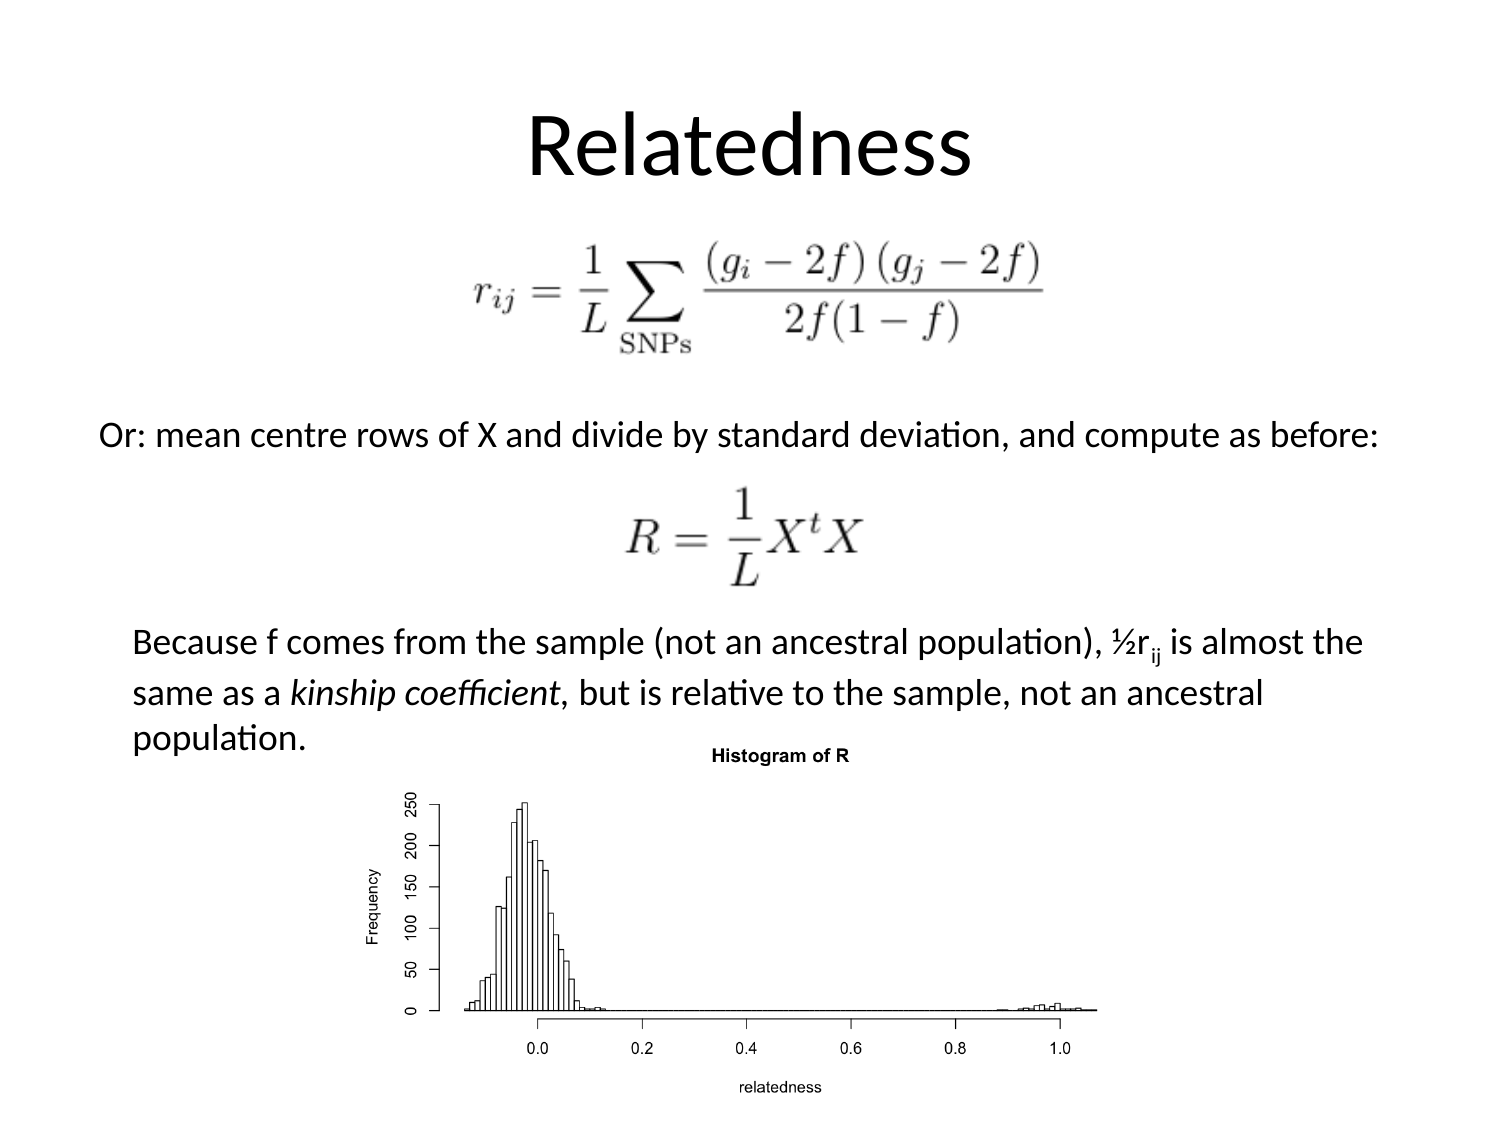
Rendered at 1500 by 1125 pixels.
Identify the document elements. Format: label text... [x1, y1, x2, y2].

text_box Because f comes from the sample (not an ancestral population), ½rij is almost the same as a kinship coefficient, but is relative to the sample, not an ancestral population. [117, 609, 1411, 766]
text_box Or: mean centre rows of X and divide by standard deviation, and compute as before: [84, 402, 1396, 462]
picture [406, 207, 1092, 400]
picture [359, 715, 1162, 1117]
picture [584, 467, 896, 599]
title Relatedness [75, 45, 1425, 233]
